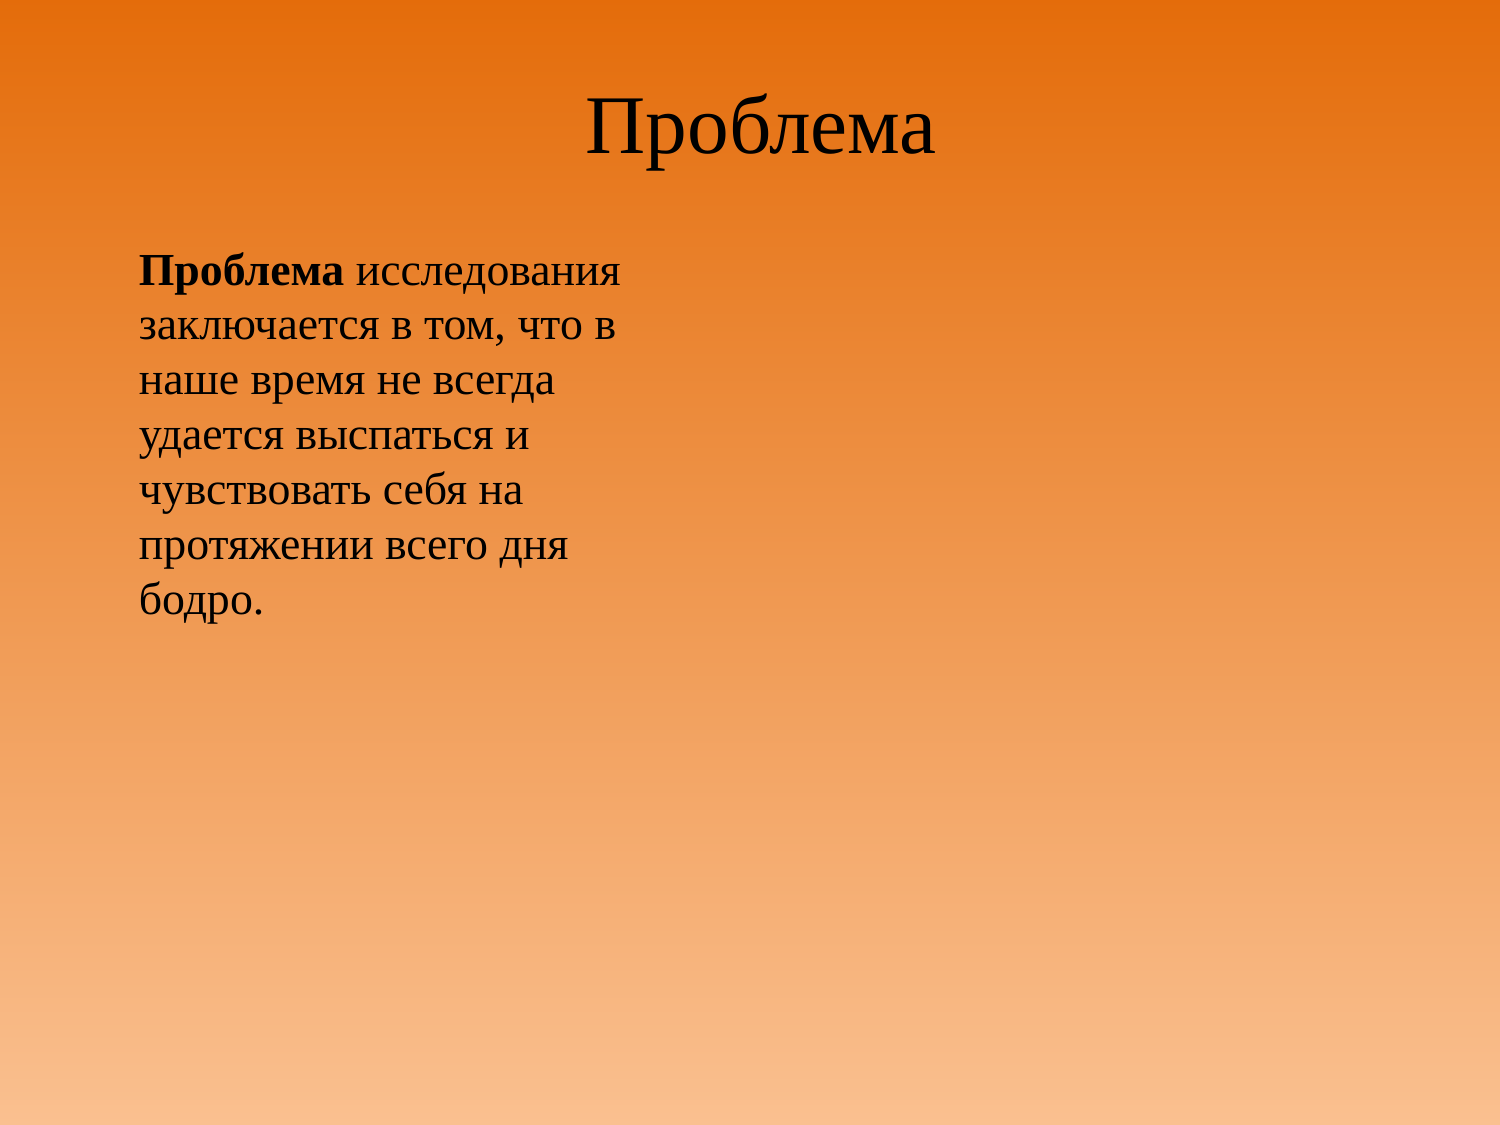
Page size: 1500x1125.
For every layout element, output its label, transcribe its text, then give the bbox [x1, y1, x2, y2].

subtitle Проблема исследования заключается в том, что в наше время не всегда удается выспаться и чувствовать себя на протяжении всего дня бодро. [123, 231, 673, 937]
title Проблема [123, 0, 1399, 242]
